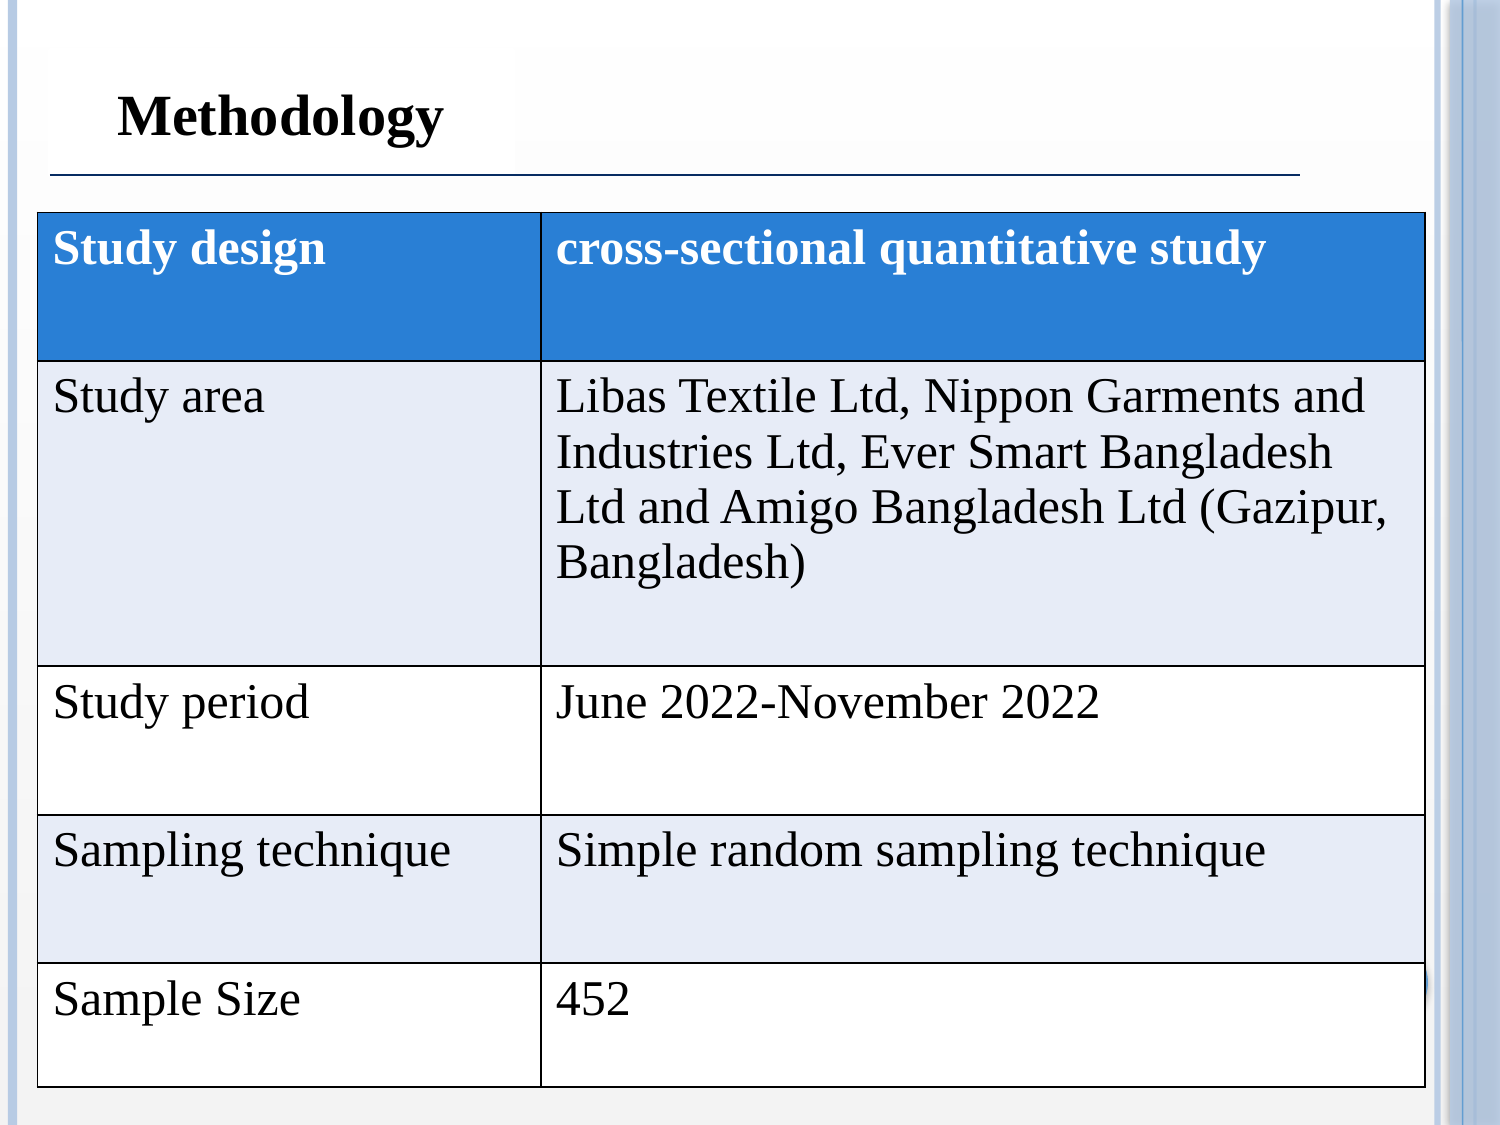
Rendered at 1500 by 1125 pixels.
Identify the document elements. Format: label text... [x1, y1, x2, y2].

table_header Study design [38, 213, 540, 360]
table_header cross-sectional quantitative study [542, 213, 1424, 360]
table_cell Simple random sampling technique [542, 816, 1424, 962]
table_cell Libas Textile Ltd, Nippon Garments and Industries Ltd, Ever Smart Bangladesh Ltd and Amigo Bangladesh Ltd (Gazipur, Bangladesh) [542, 362, 1424, 665]
table_cell Study area [38, 362, 540, 665]
table_cell June 2022-November 2022 [542, 667, 1424, 814]
table_cell Sample Size [38, 964, 540, 1086]
table_cell Sampling technique [38, 816, 540, 962]
text_box Methodology [48, 48, 515, 175]
table_cell Study period [38, 667, 540, 814]
table_cell 452 [542, 964, 1424, 1086]
